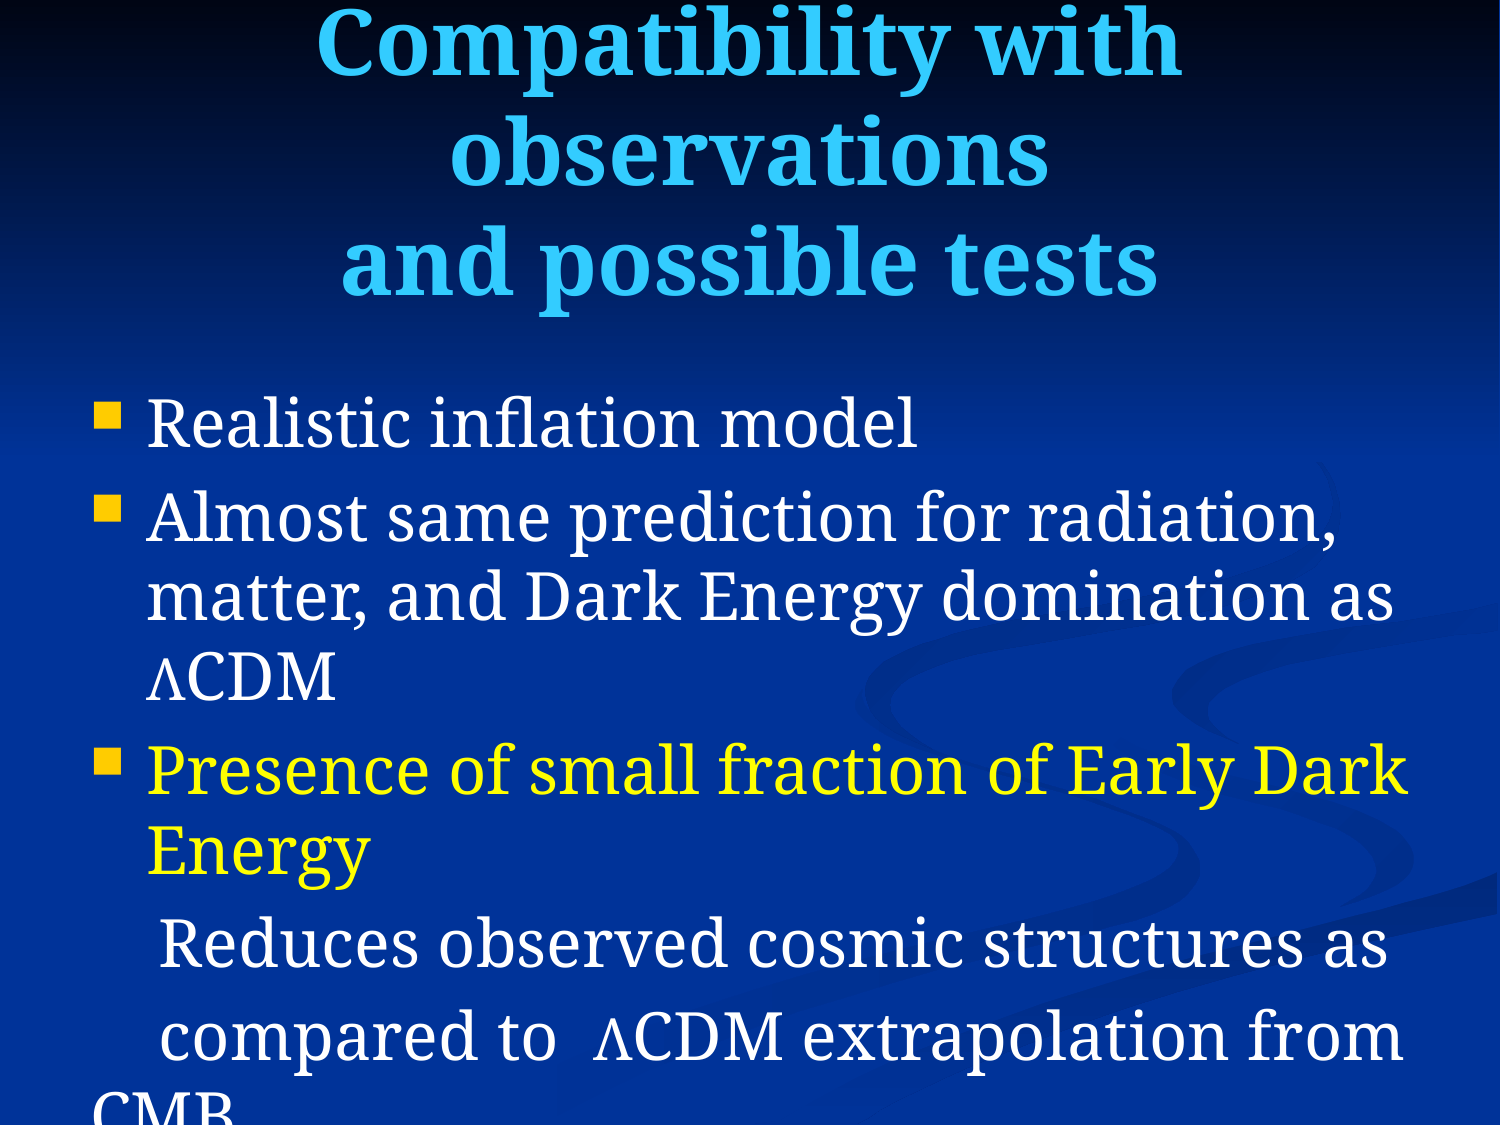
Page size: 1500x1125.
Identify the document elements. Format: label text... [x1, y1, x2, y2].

list Realistic inflation model Almost same prediction for radiation, matter, and Dark Energy domination as ΛCDM Presence of small fraction of Early Dark Energy Reduces observed cosmic structures as compared to ΛCDM extrapolation from CMB Large neutrino lumps [74, 373, 1448, 1071]
title Compatibility with observations and possible tests [74, 30, 1426, 268]
